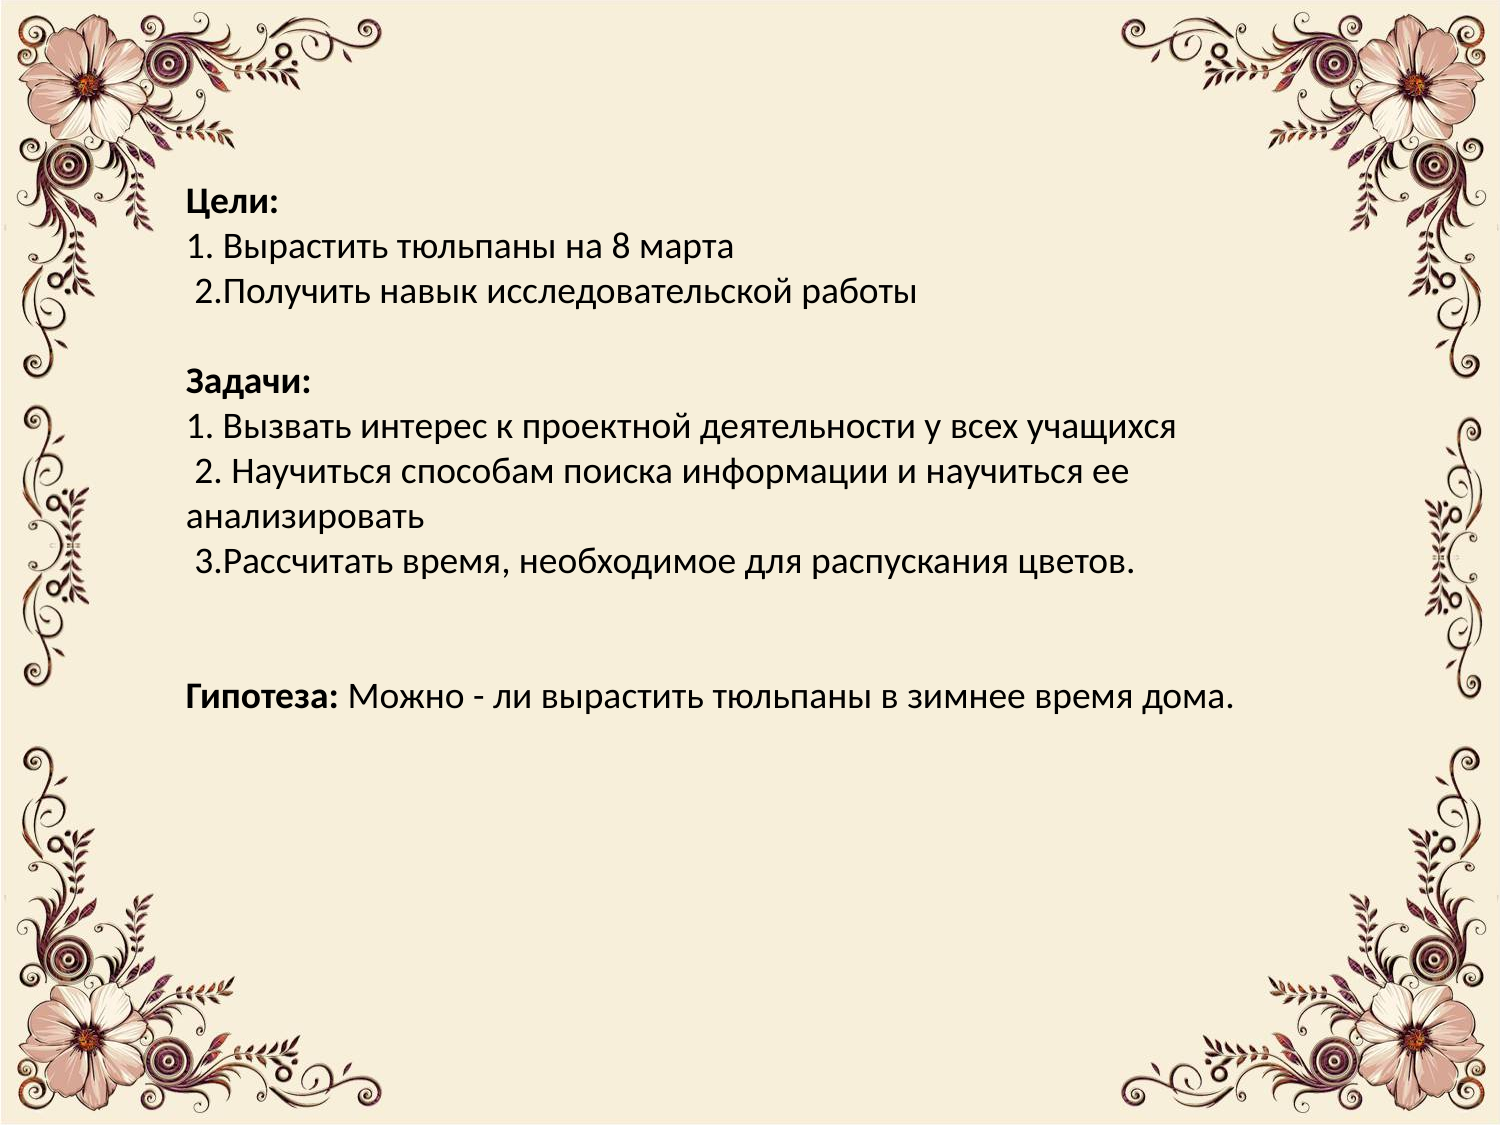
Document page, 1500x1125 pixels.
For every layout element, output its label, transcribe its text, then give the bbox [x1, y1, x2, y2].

picture [0, 0, 1500, 1125]
text_box Цели: 1. Вырастить тюльпаны на 8 марта 2.Получить навык исследовательской работы Задачи: 1. Вызвать интерес к проектной деятельности у всех учащихся 2. Научиться способам поиска информации и научиться ее анализировать 3.Рассчитать время, необходимое для распускания цветов. Гипотеза: Можно - ли вырастить тюльпаны в зимнее время дома. [171, 168, 1341, 724]
